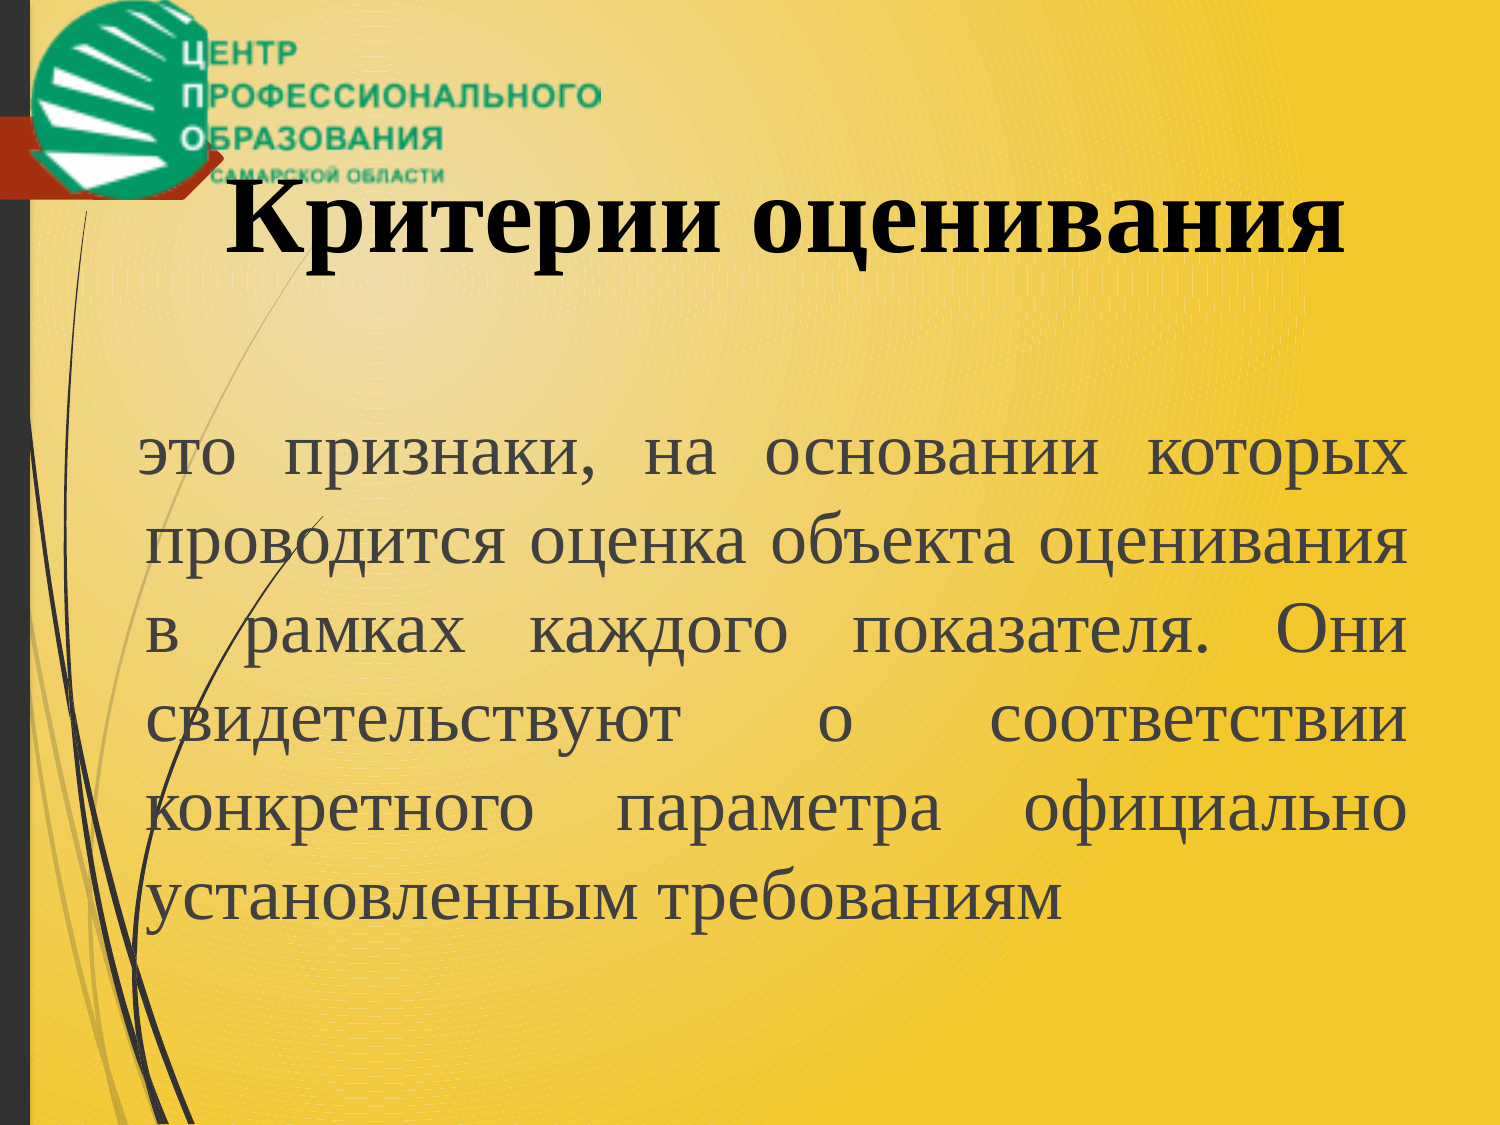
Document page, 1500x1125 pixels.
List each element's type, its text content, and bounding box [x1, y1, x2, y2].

list это признаки, на основании которых проводится оценка объекта оценивания в рамках каждого показателя. Они свидетельствуют о соответствии конкретного параметра официально установленным требованиям [75, 302, 1425, 1038]
picture [29, 0, 601, 200]
text_box Критерии оценивания [112, 125, 1463, 408]
